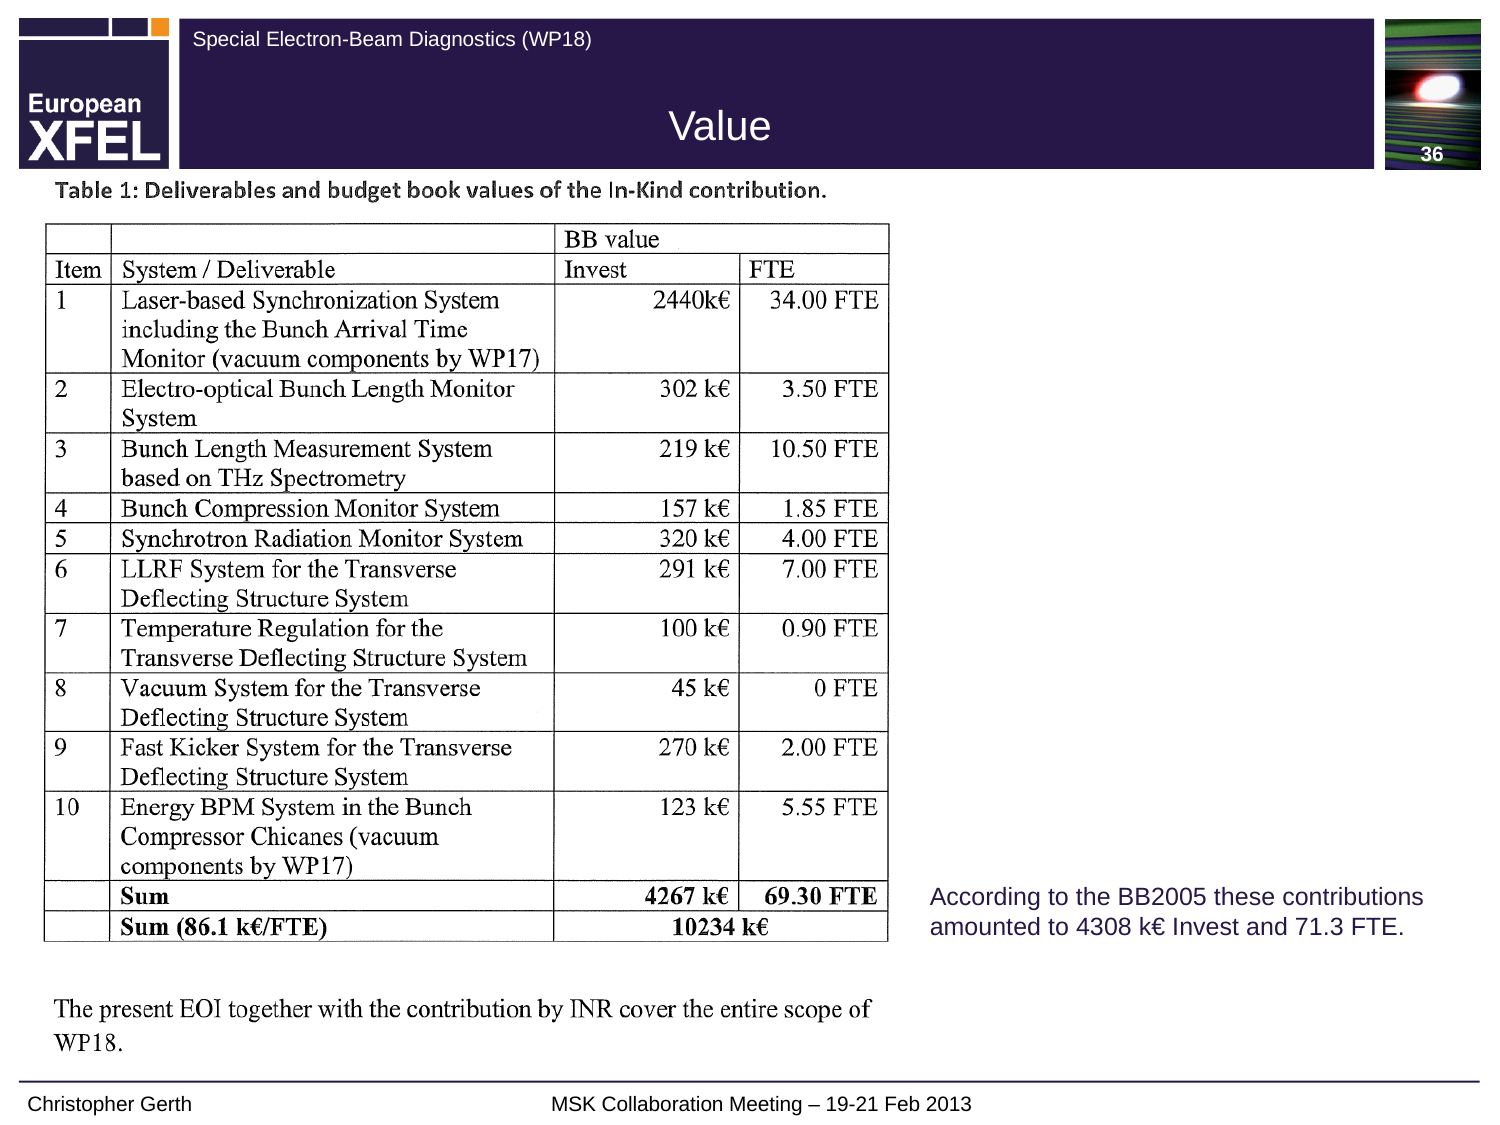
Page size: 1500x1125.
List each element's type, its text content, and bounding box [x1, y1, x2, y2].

picture [31, 176, 893, 1056]
text_box 36 [1384, 18, 1480, 169]
picture [1385, 19, 1481, 170]
text_box According to the BB2005 these contributions amounted to 4308 k€ Invest and 71.3 FTE. [914, 873, 1479, 949]
picture [19, 18, 169, 169]
title Value [179, 78, 1265, 200]
